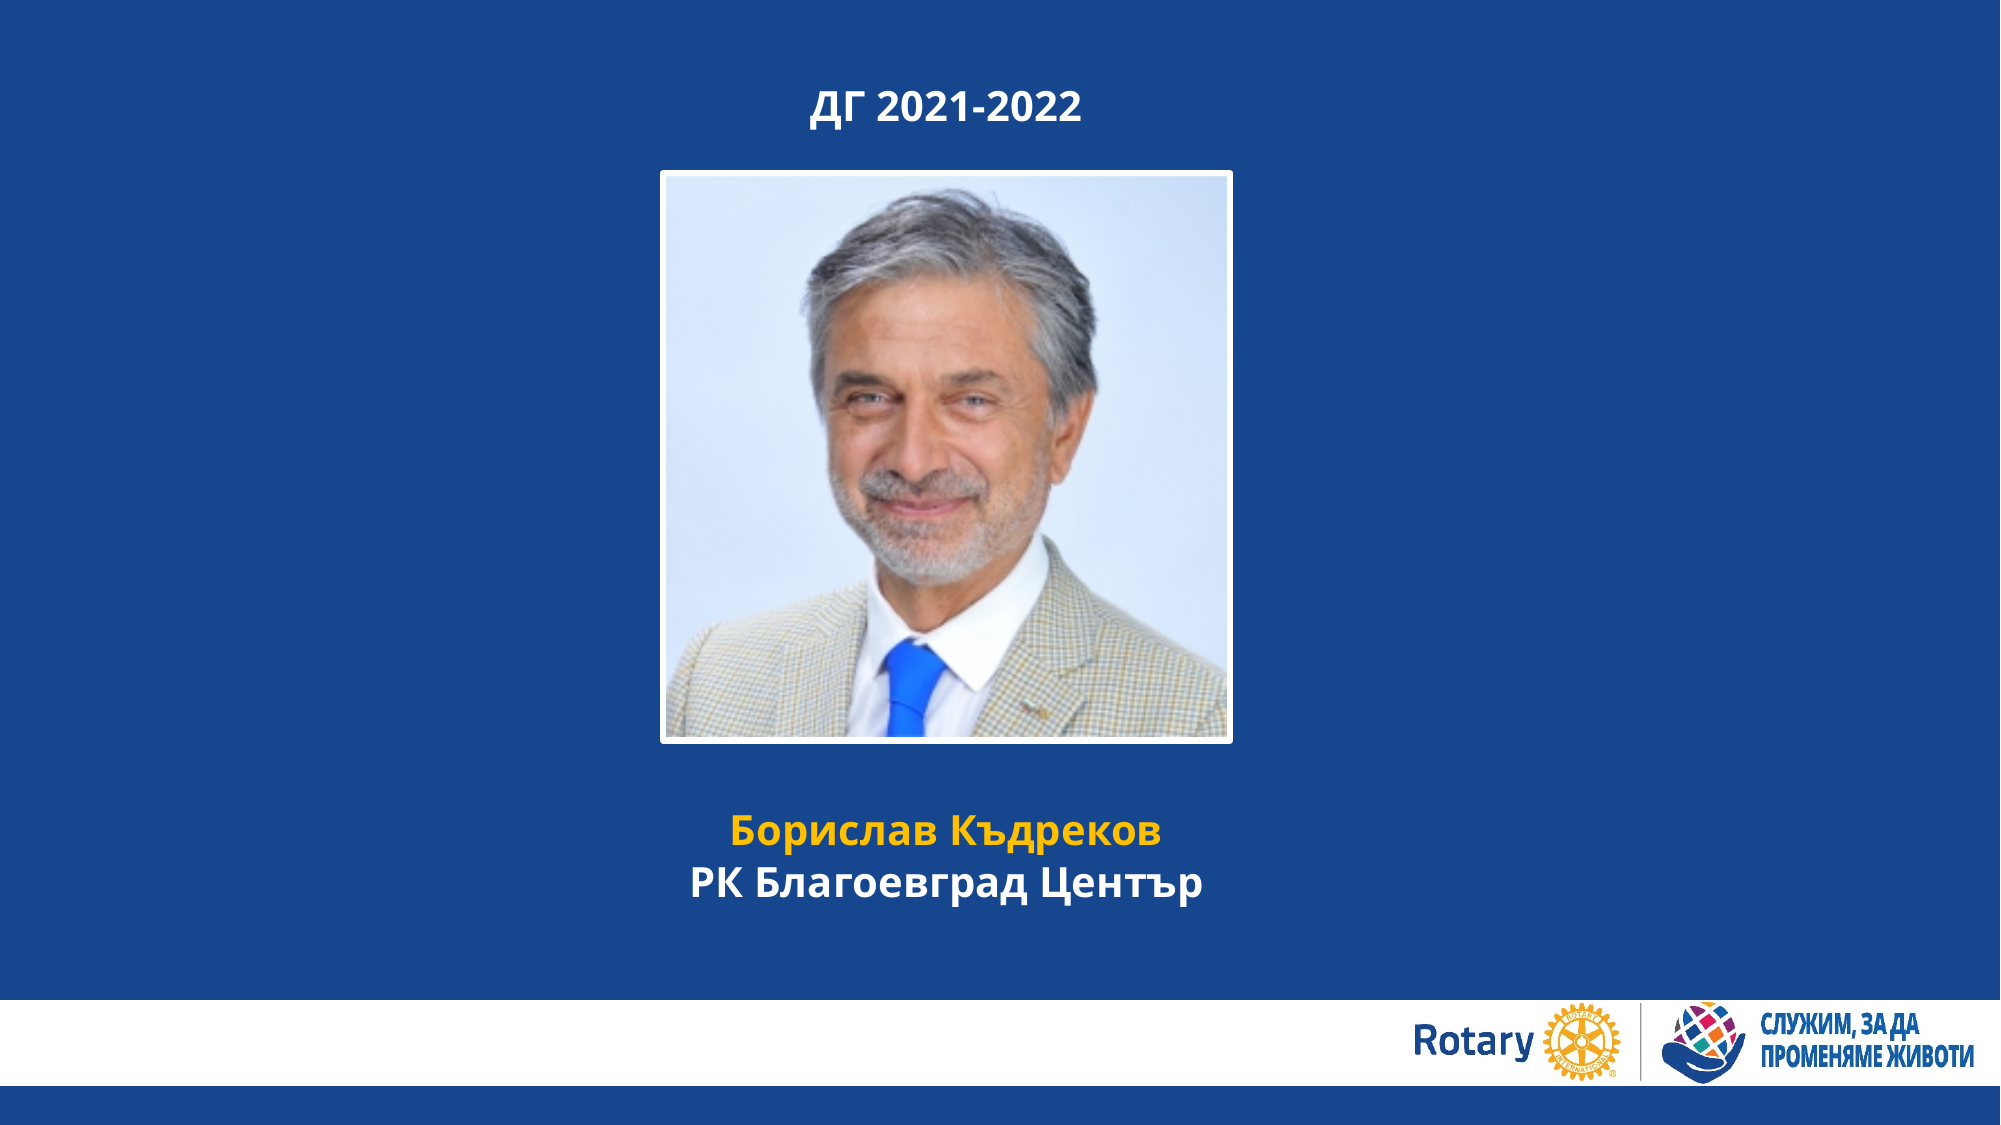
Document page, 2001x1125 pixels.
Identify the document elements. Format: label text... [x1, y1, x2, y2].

picture [665, 176, 1227, 738]
picture [1415, 1000, 1974, 1085]
text_box Борислав Къдреков [666, 796, 1227, 848]
text_box ДГ 2021-2022 [666, 72, 1227, 138]
text_box РК Благоевград Център [666, 848, 1227, 914]
